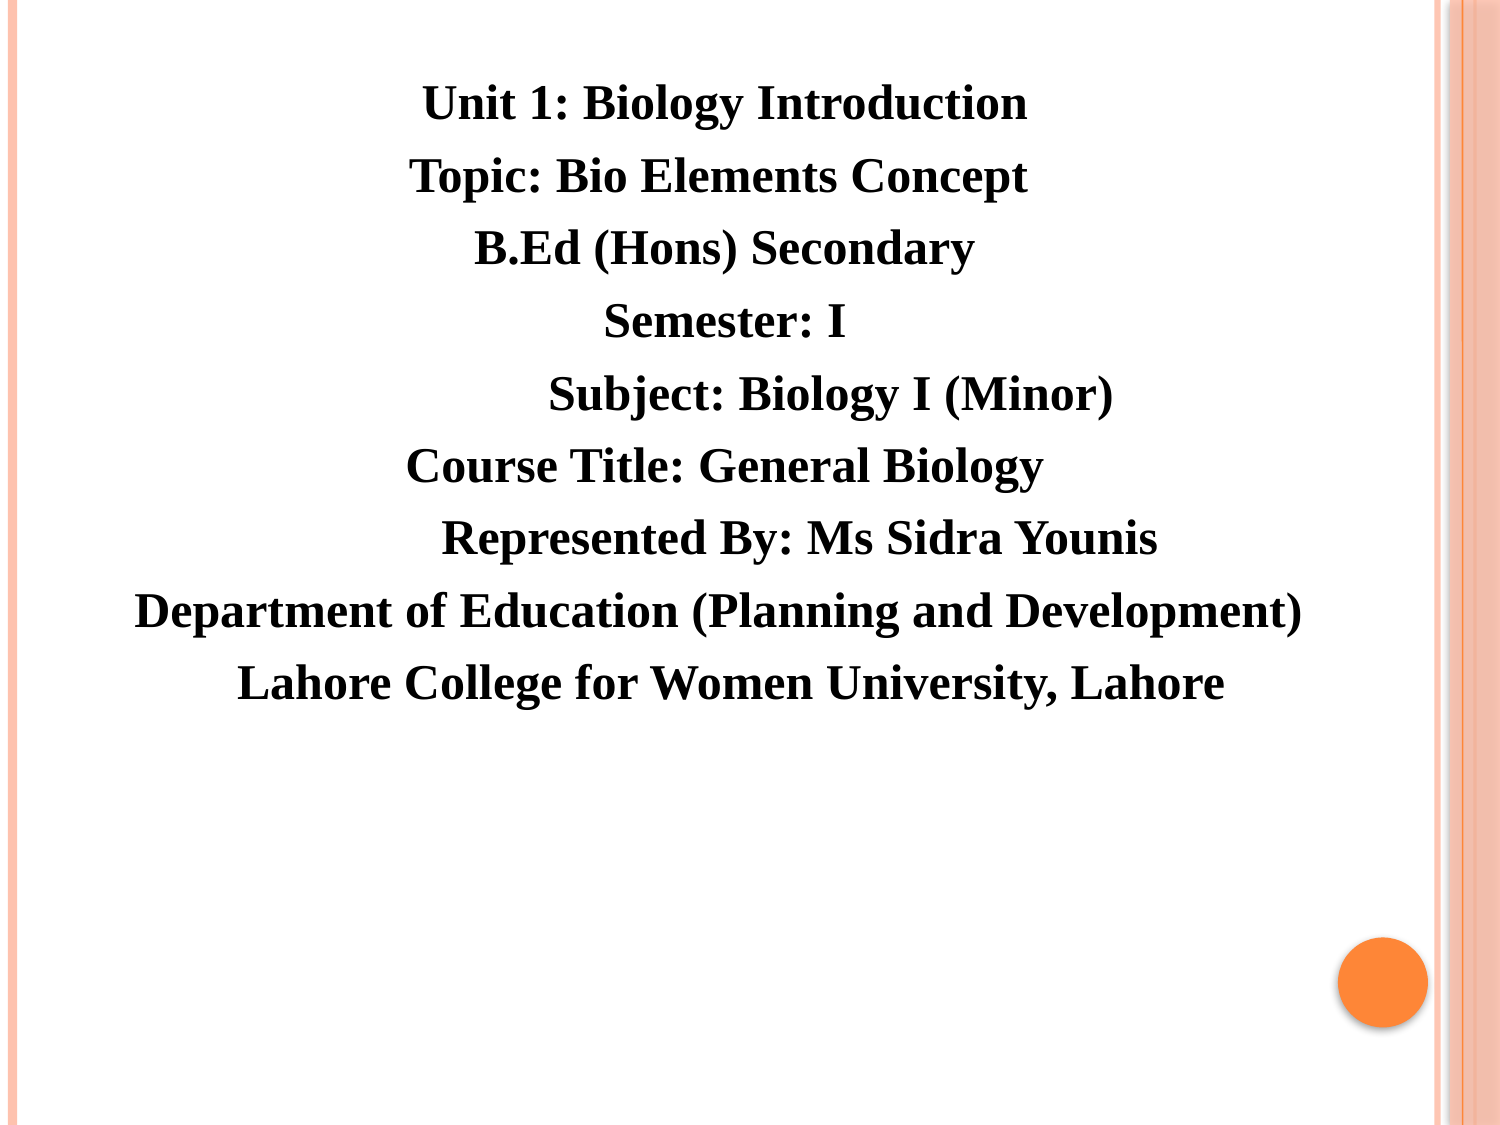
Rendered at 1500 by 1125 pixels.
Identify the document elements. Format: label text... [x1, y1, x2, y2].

list Unit 1: Biology Introduction Topic: Bio Elements Concept B.Ed (Hons) Secondary Semester: I Subject: Biology I (Minor) Course Title: General Biology Represented By: Ms Sidra Younis Department of Education (Planning and Development) Lahore College for Women University, Lahore [75, 62, 1375, 1062]
